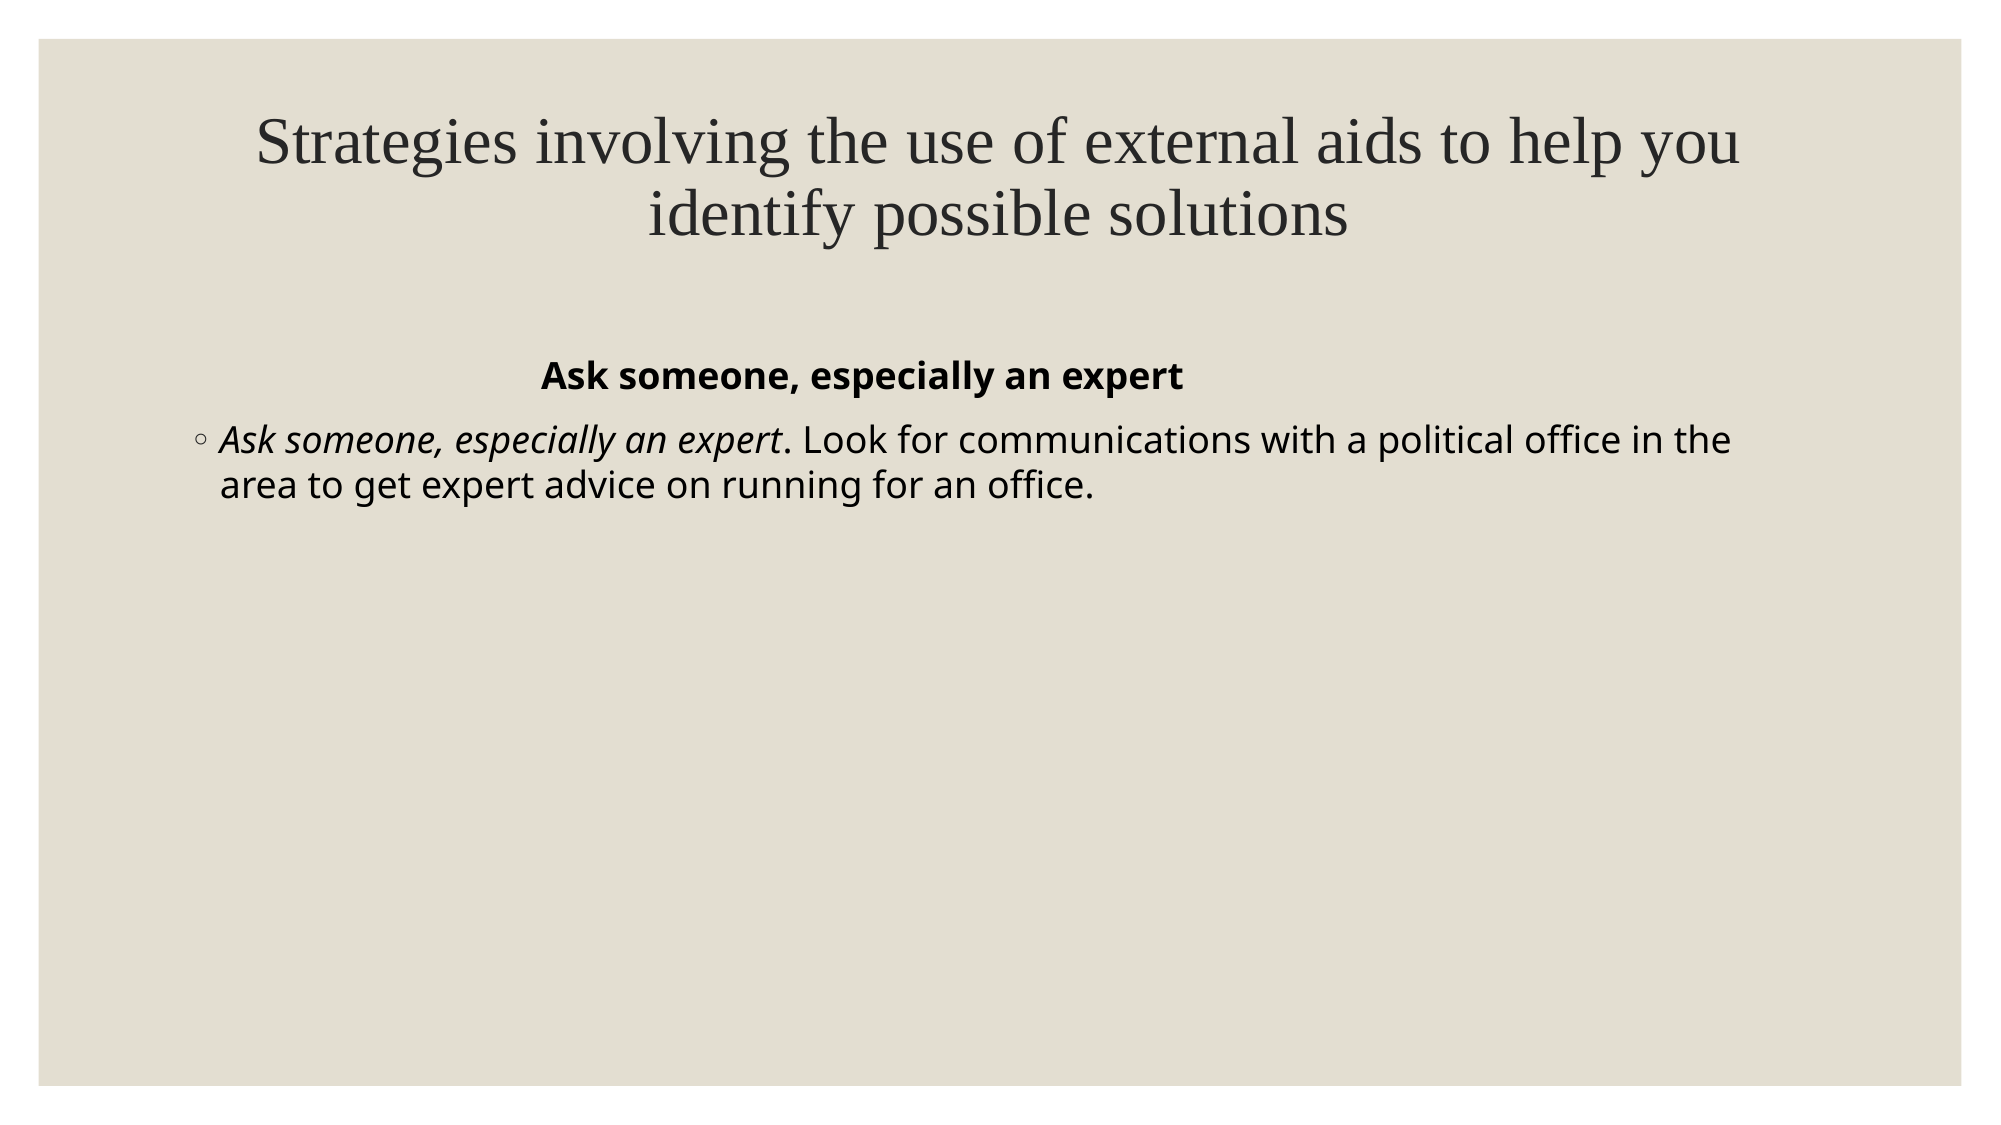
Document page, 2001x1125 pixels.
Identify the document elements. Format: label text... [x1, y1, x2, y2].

title Strategies involving the use of external aids to help you identify possible solutions [174, 105, 1825, 331]
list Ask someone, especially an expert Ask someone, especially an expert. Look for communications with a political office in the area to get expert advice on running for an office. [174, 345, 1825, 563]
